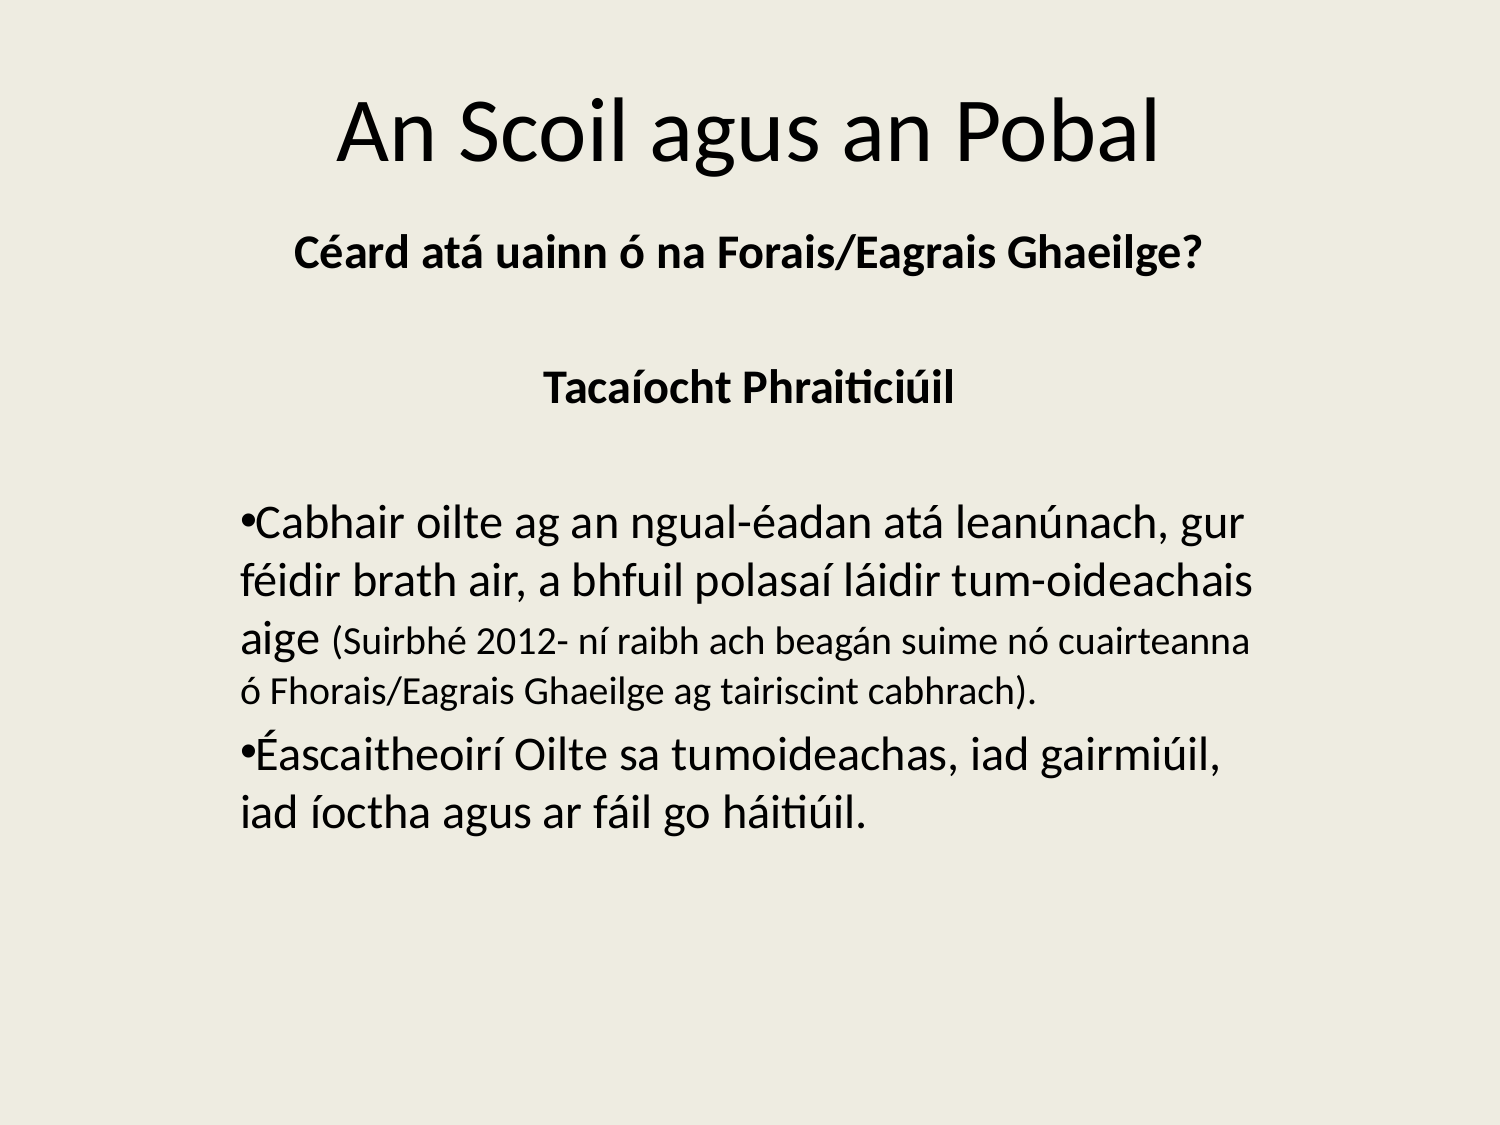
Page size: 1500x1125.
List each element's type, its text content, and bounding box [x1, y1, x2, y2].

subtitle Céard atá uainn ó na Forais/Eagrais Ghaeilge? Tacaíocht Phraiticiúil Cabhair oilte ag an ngual-éadan atá leanúnach, gur féidir brath air, a bhfuil polasaí láidir tum-oideachais aige (Suirbhé 2012- ní raibh ach beagán suime nó cuairteanna ó Fhorais/Eagrais Ghaeilge ag tairiscint cabhrach). Éascaitheoirí Oilte sa tumoideachas, iad gairmiúil, iad íoctha agus ar fáil go háitiúil. [225, 212, 1275, 950]
title An Scoil agus an Pobal [112, 62, 1388, 188]
